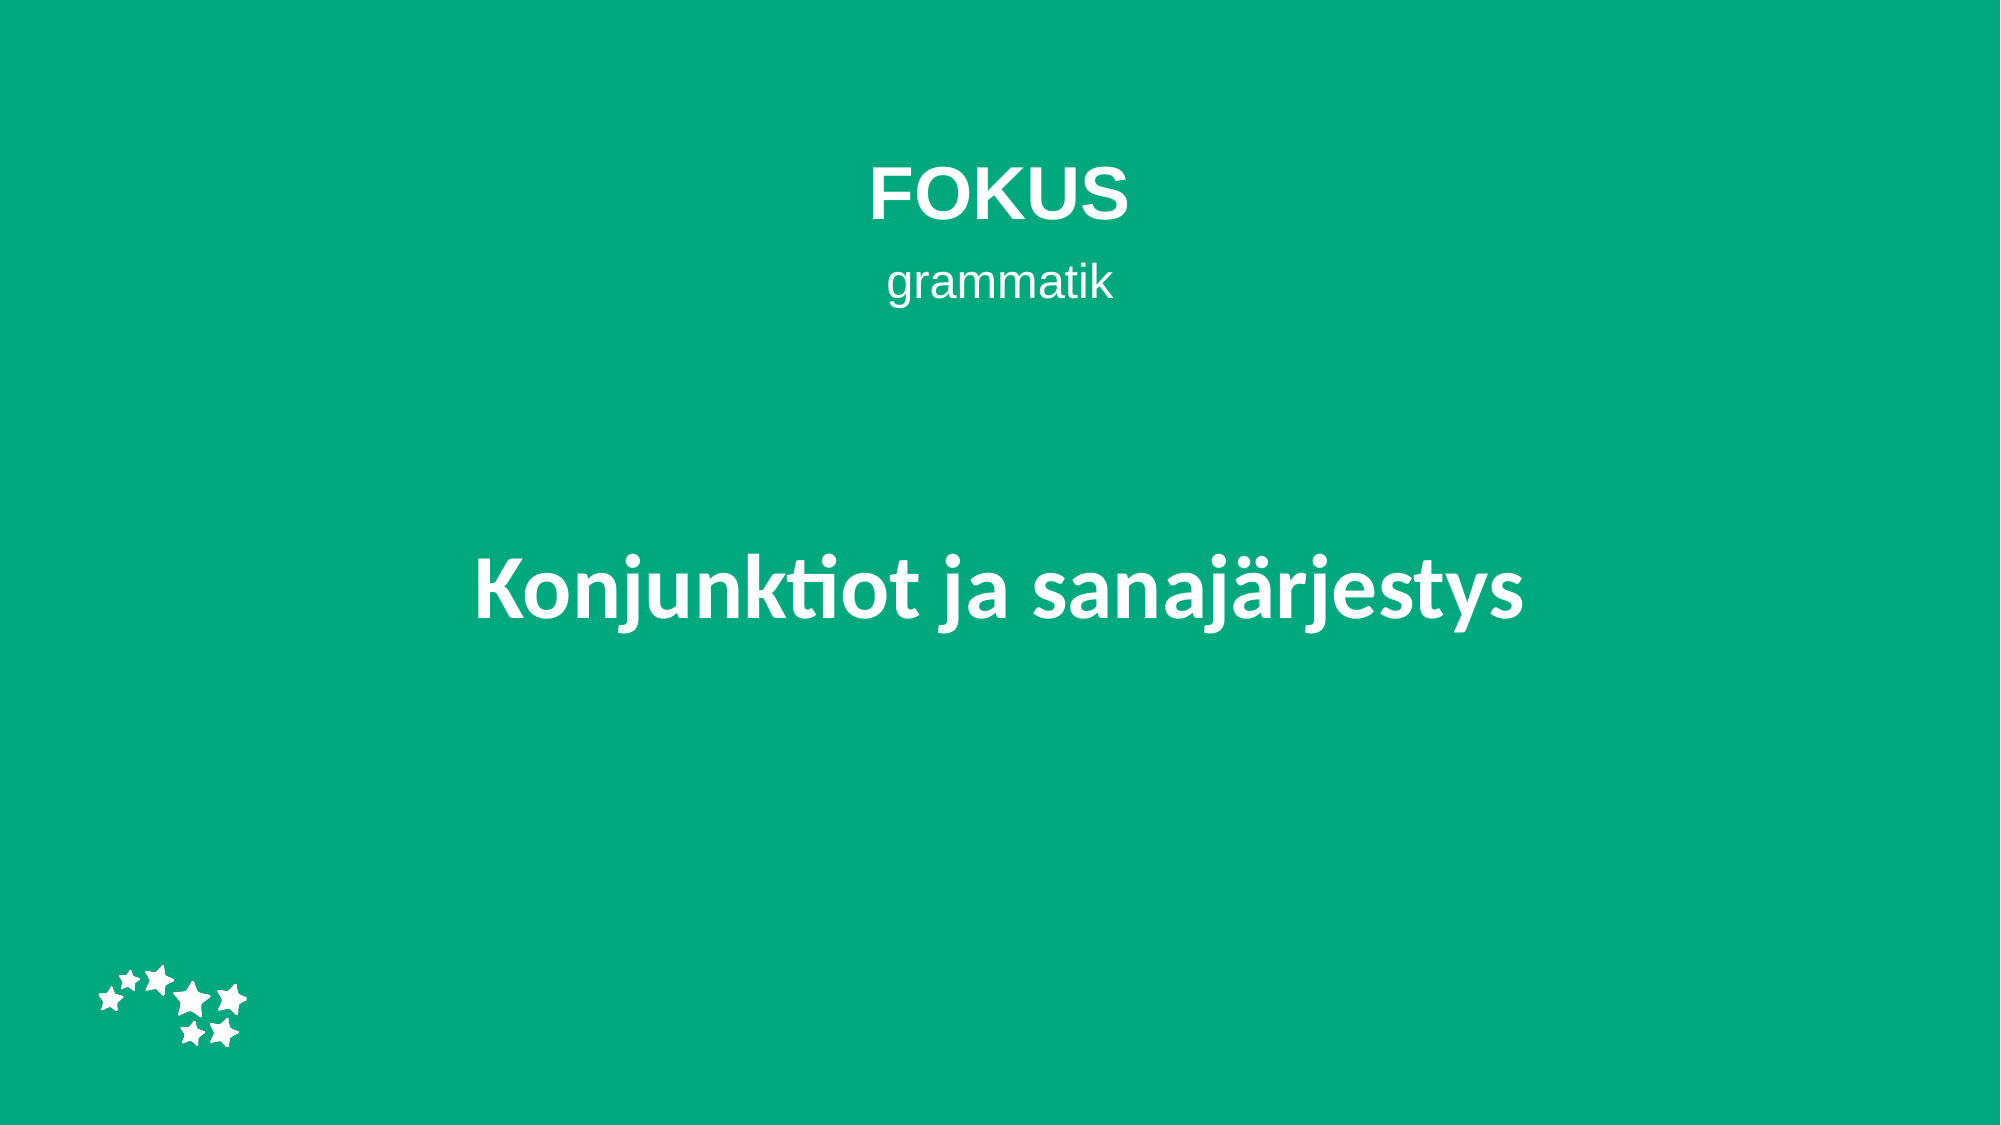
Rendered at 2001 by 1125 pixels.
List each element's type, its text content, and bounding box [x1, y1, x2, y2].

list grammatik [137, 235, 1863, 324]
title Konjunktiot ja sanajärjestys [137, 473, 1863, 691]
list FOKUS [137, 145, 1863, 235]
